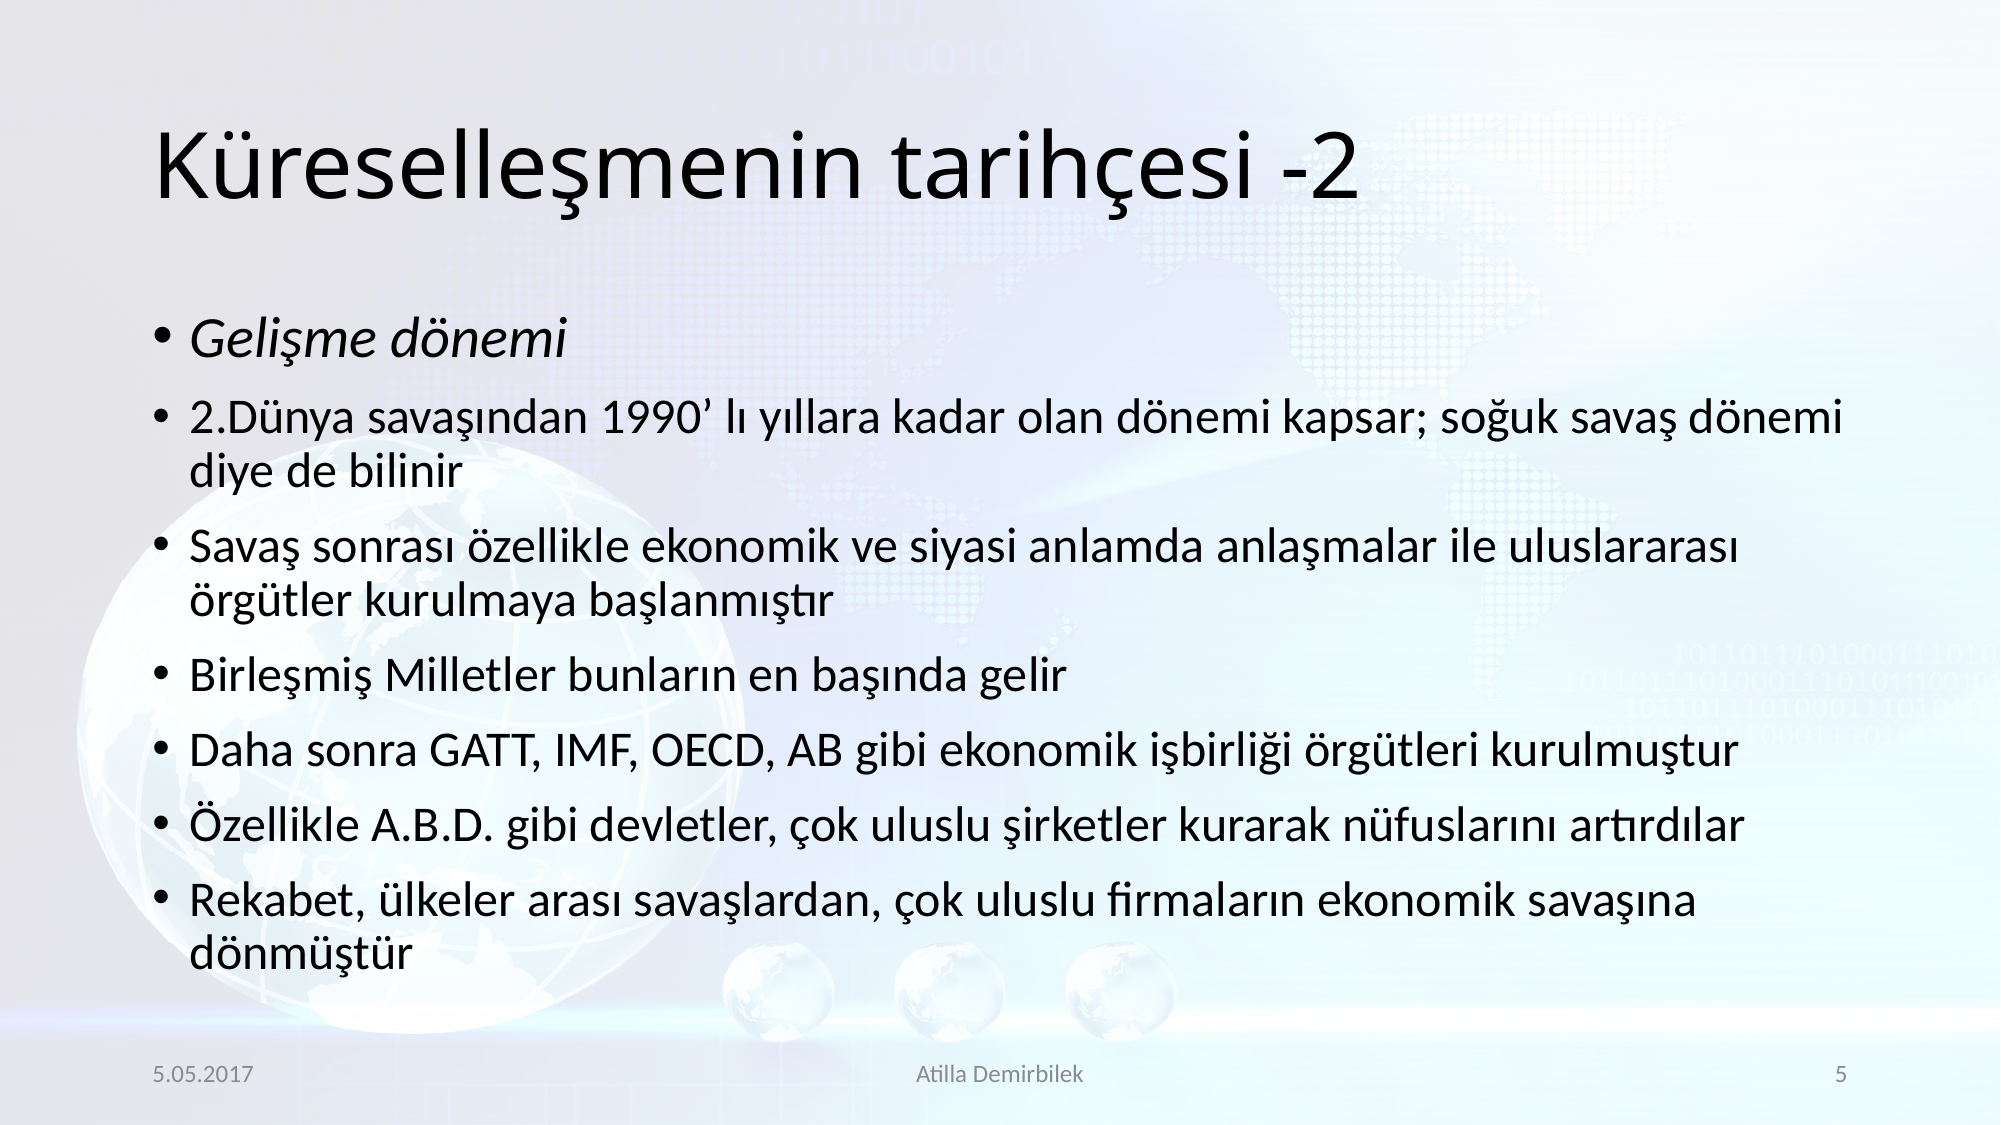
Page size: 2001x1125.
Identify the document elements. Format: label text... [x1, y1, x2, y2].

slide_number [137, 1042, 588, 1103]
slide_number 5 [1412, 1042, 1863, 1103]
footer Atilla Demirbilek [662, 1042, 1338, 1103]
list Gelişme dönemi 2.Dünya savaşından 1990’ lı yıllara kadar olan dönemi kapsar; soğuk savaş dönemi diye de bilinir Savaş sonrası özellikle ekonomik ve siyasi anlamda anlaşmalar ile uluslararası örgütler kurulmaya başlanmıştır Birleşmiş Milletler bunların en başında gelir Daha sonra GATT, IMF, OECD, AB gibi ekonomik işbirliği örgütleri kurulmuştur Özellikle A.B.D. gibi devletler, çok uluslu şirketler kurarak nüfuslarını artırdılar Rekabet, ülkeler arası savaşlardan, çok uluslu firmaların ekonomik savaşına dönmüştür [137, 299, 1863, 1014]
title Küreselleşmenin tarihçesi -2 [137, 59, 1863, 278]
